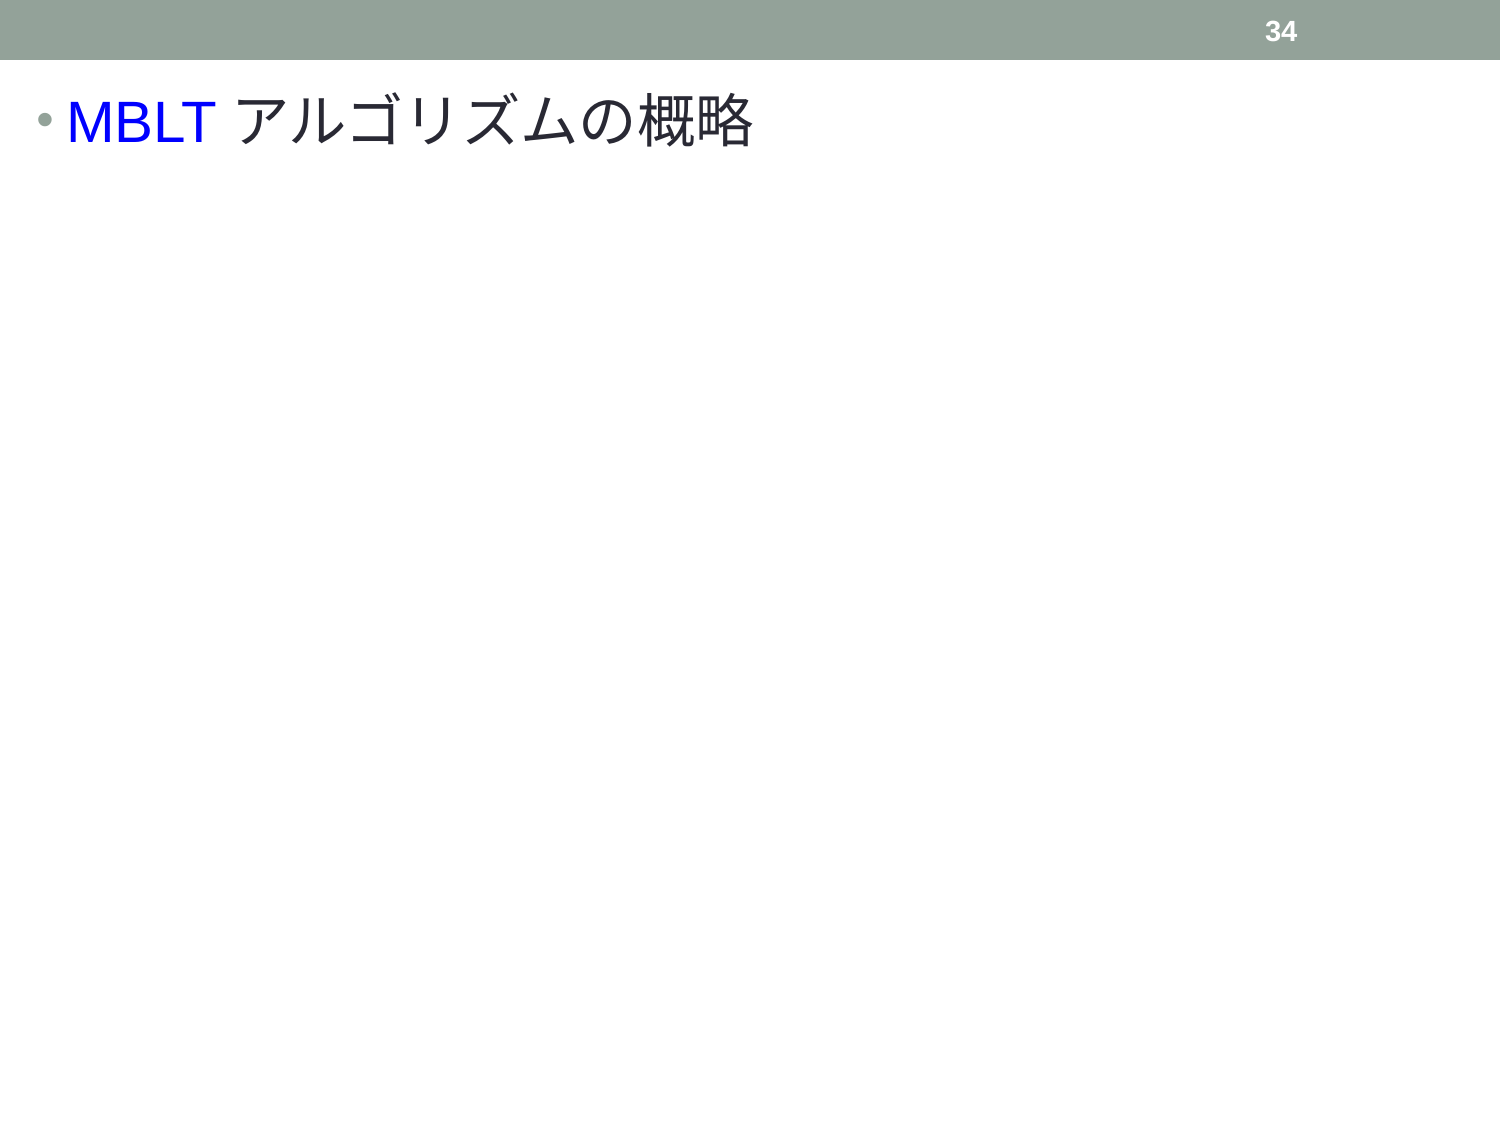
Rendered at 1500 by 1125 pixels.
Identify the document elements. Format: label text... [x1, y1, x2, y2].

list MBLTアルゴリズムの概略 [21, 76, 1474, 1063]
slide_number 34 [1250, 3, 1425, 57]
